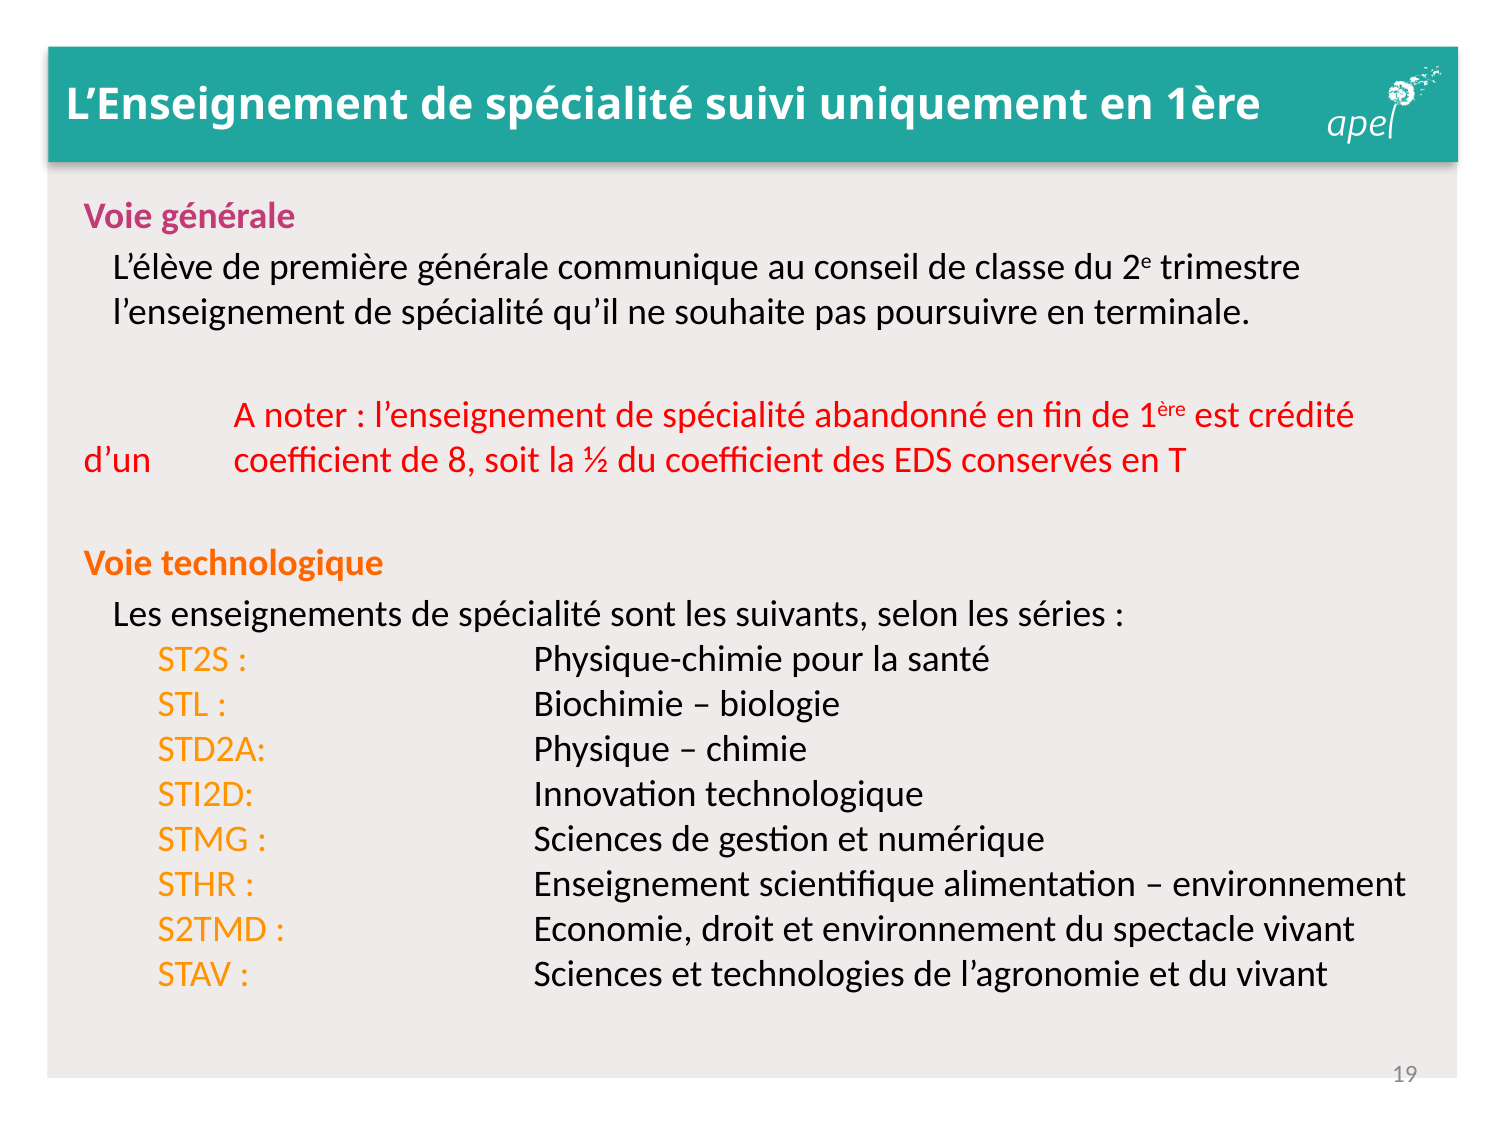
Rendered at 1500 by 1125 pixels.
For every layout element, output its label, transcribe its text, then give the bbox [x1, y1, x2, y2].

picture [1313, 52, 1457, 159]
list Voie générale L’élève de première générale communique au conseil de classe du 2e trimestre l’enseignement de spécialité qu’il ne souhaite pas poursuivre en terminale. A noter : l’enseignement de spécialité abandonné en fin de 1ère est crédité d’un coefficient de 8, soit la ½ du coefficient des EDS conservés en T Voie technologique Les enseignements de spécialité sont les suivants, selon les séries : ST2S : Physique-chimie pour la santé STL : Biochimie – biologie STD2A: Physique – chimie STI2D: Innovation technologique STMG : Sciences de gestion et numérique STHR : Enseignement scientifique alimentation – environnement S2TMD : Economie, droit et environnement du spectacle vivant STAV : Sciences et technologies de l’agronomie et du vivant [75, 183, 1426, 1074]
slide_number 19 [1381, 1050, 1426, 1096]
title L’Enseignement de spécialité suivi uniquement en 1ère [57, 67, 1409, 185]
